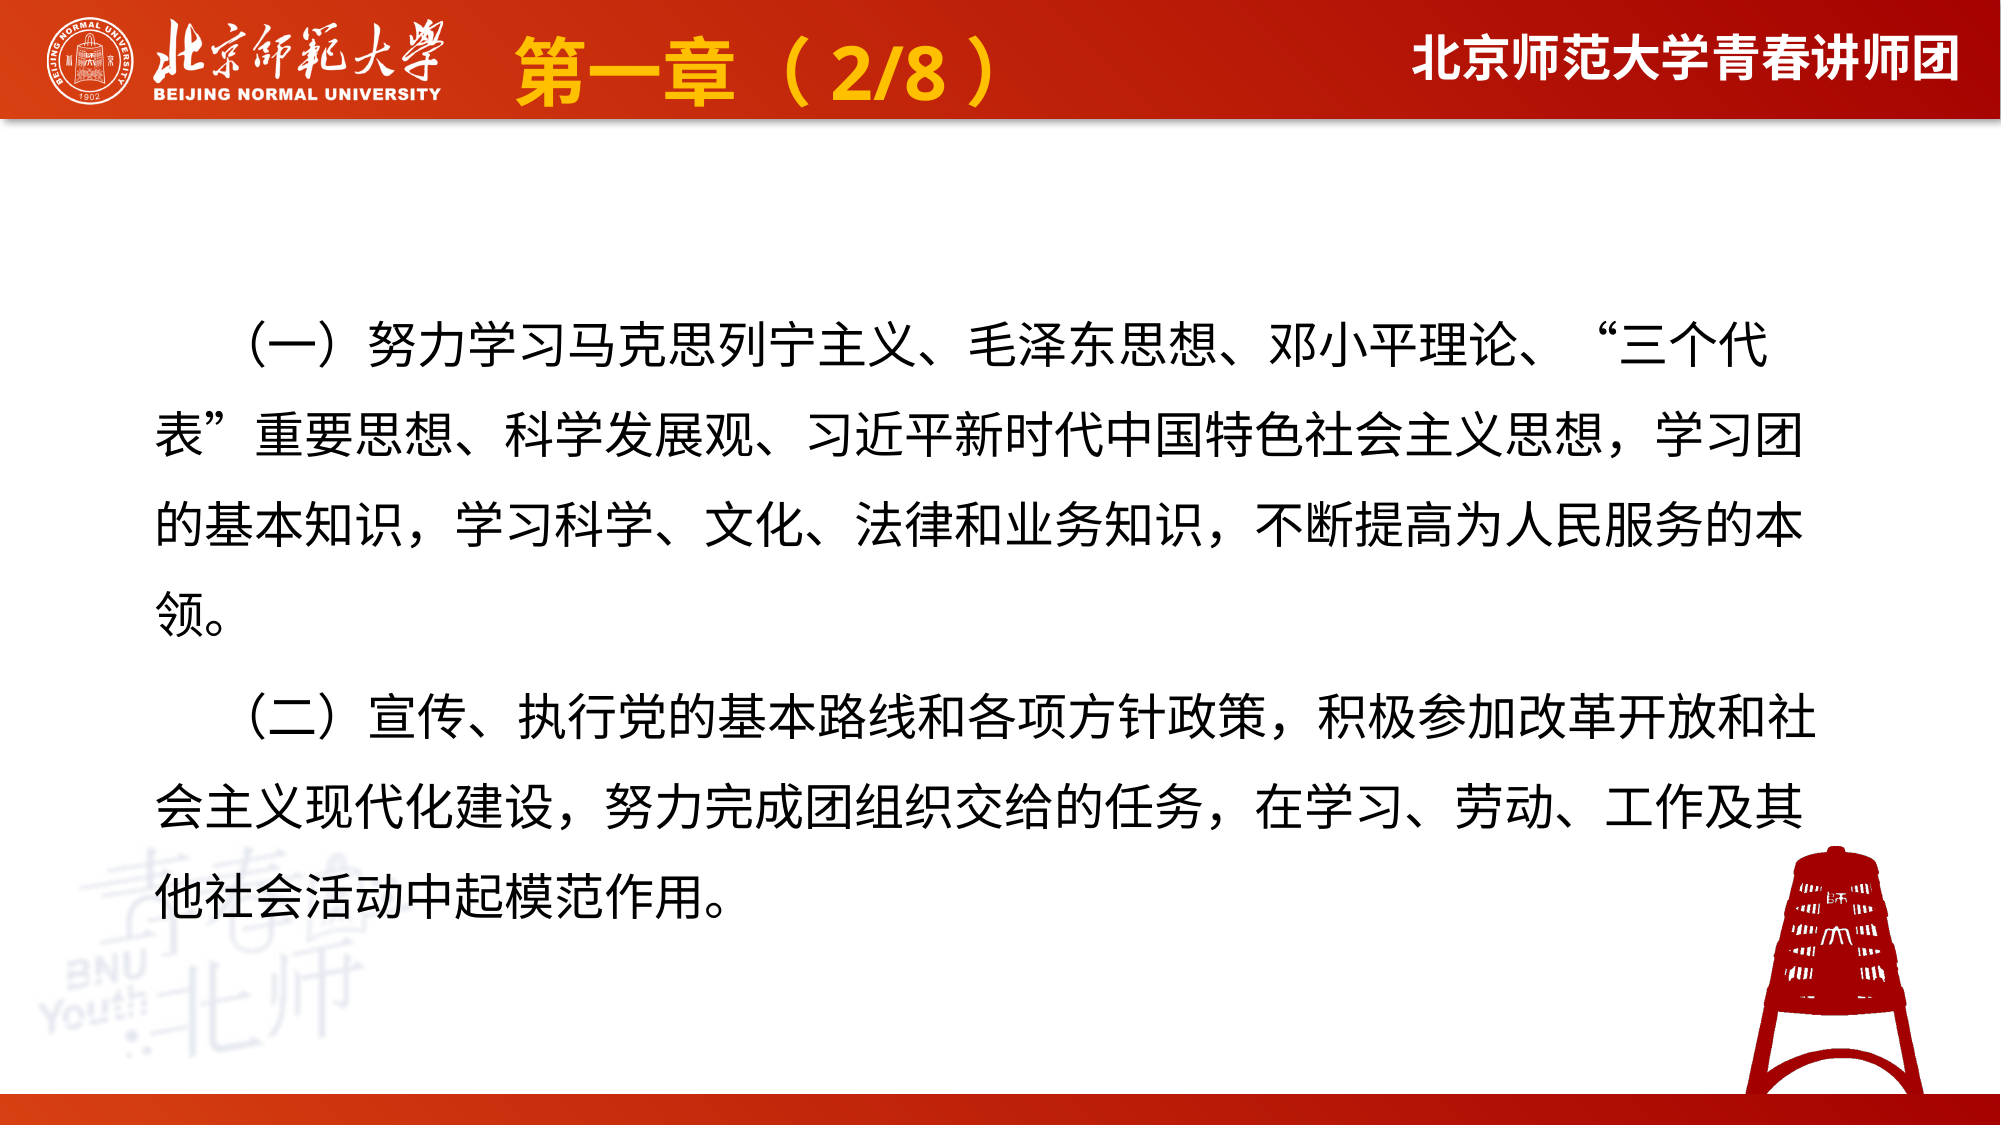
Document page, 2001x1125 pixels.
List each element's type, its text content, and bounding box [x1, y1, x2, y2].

text_box （一）努力学习马克思列宁主义、毛泽东思想、邓小平理论、“三个代表”重要思想、科学发展观、习近平新时代中国特色社会主义思想，学习团的基本知识，学习科学、文化、法律和业务知识，不断提高为人民服务的本领。 （二）宣传、执行党的基本路线和各项方针政策，积极参加改革开放和社会主义现代化建设，努力完成团组织交给的任务，在学习、劳动、工作及其他社会活动中起模范作用。 [139, 275, 1861, 934]
picture [1531, 820, 2001, 1121]
text_box 第一章（2/8） [497, 0, 1079, 229]
